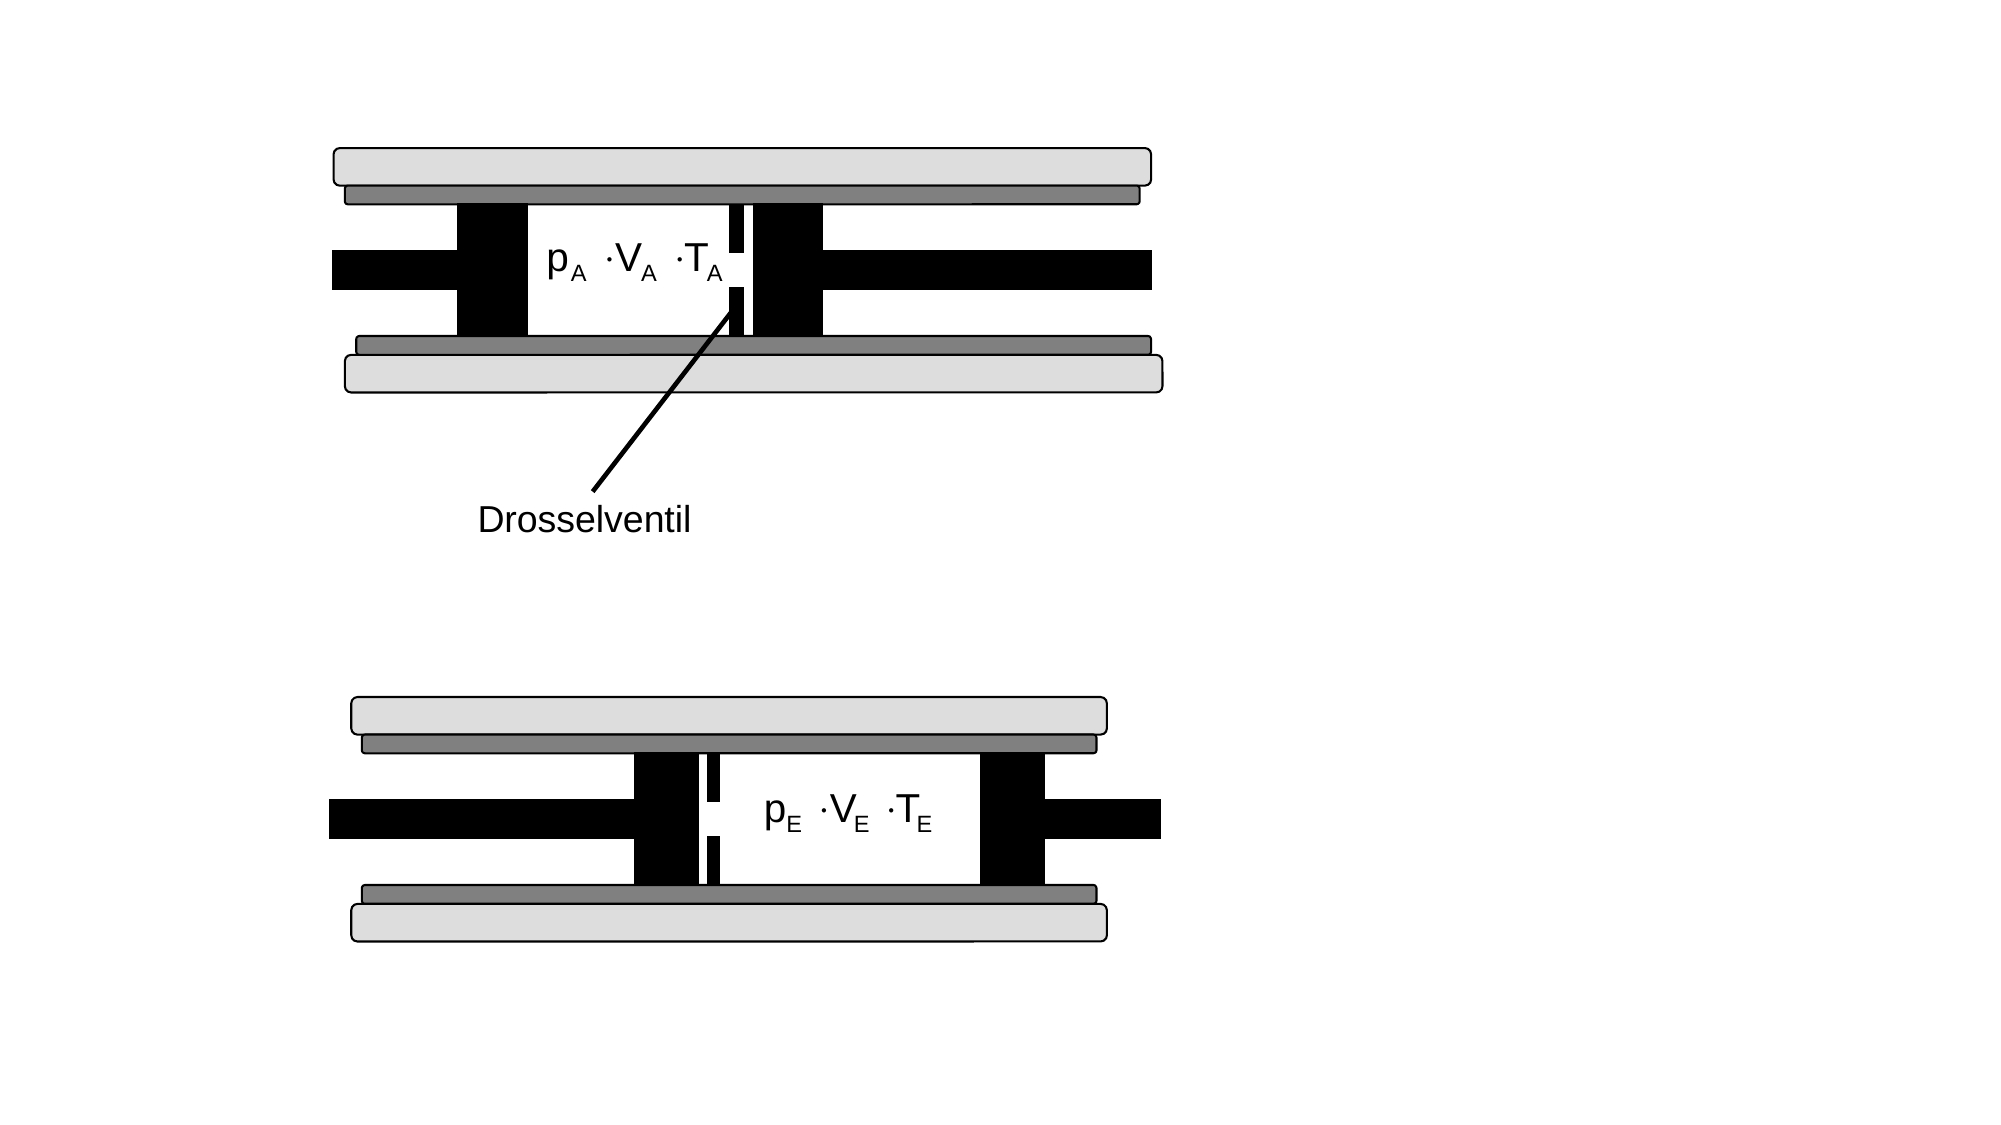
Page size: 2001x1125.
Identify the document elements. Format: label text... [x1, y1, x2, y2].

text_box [541, 231, 731, 289]
text_box Drosselventil [462, 487, 1060, 548]
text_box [333, 148, 1163, 393]
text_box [330, 696, 1160, 942]
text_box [592, 312, 731, 492]
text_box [759, 781, 942, 839]
